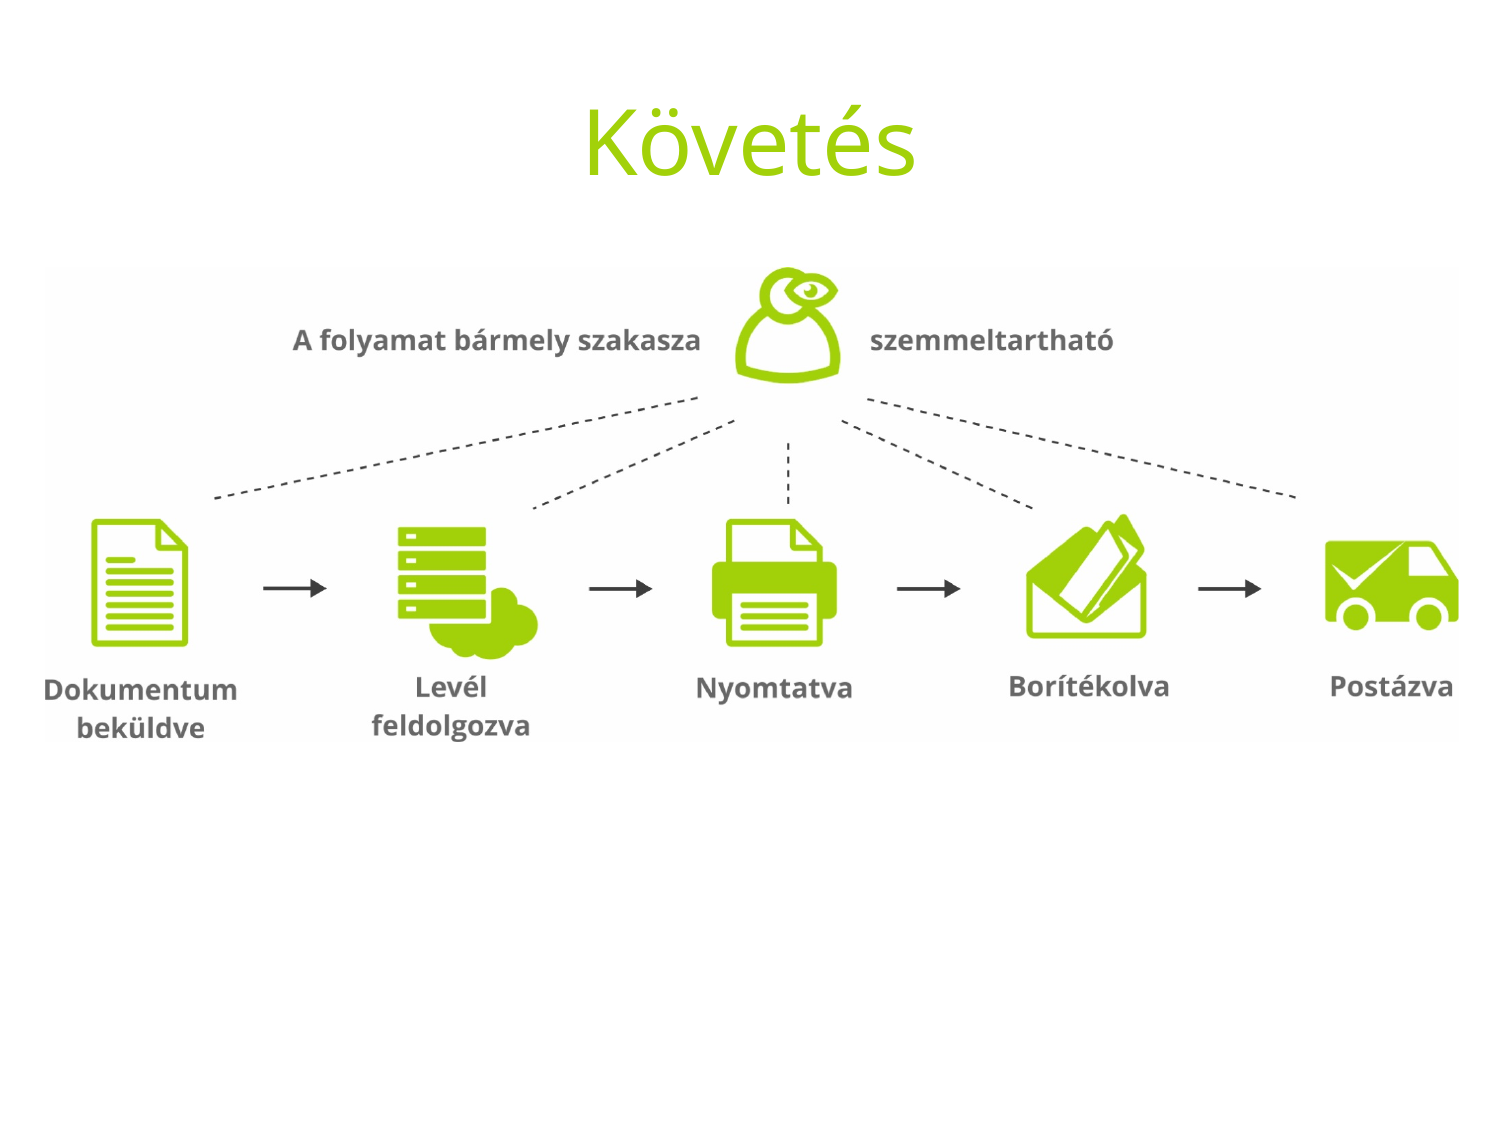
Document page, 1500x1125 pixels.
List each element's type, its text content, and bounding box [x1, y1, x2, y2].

picture [45, 266, 1459, 742]
title Követés [75, 45, 1425, 233]
